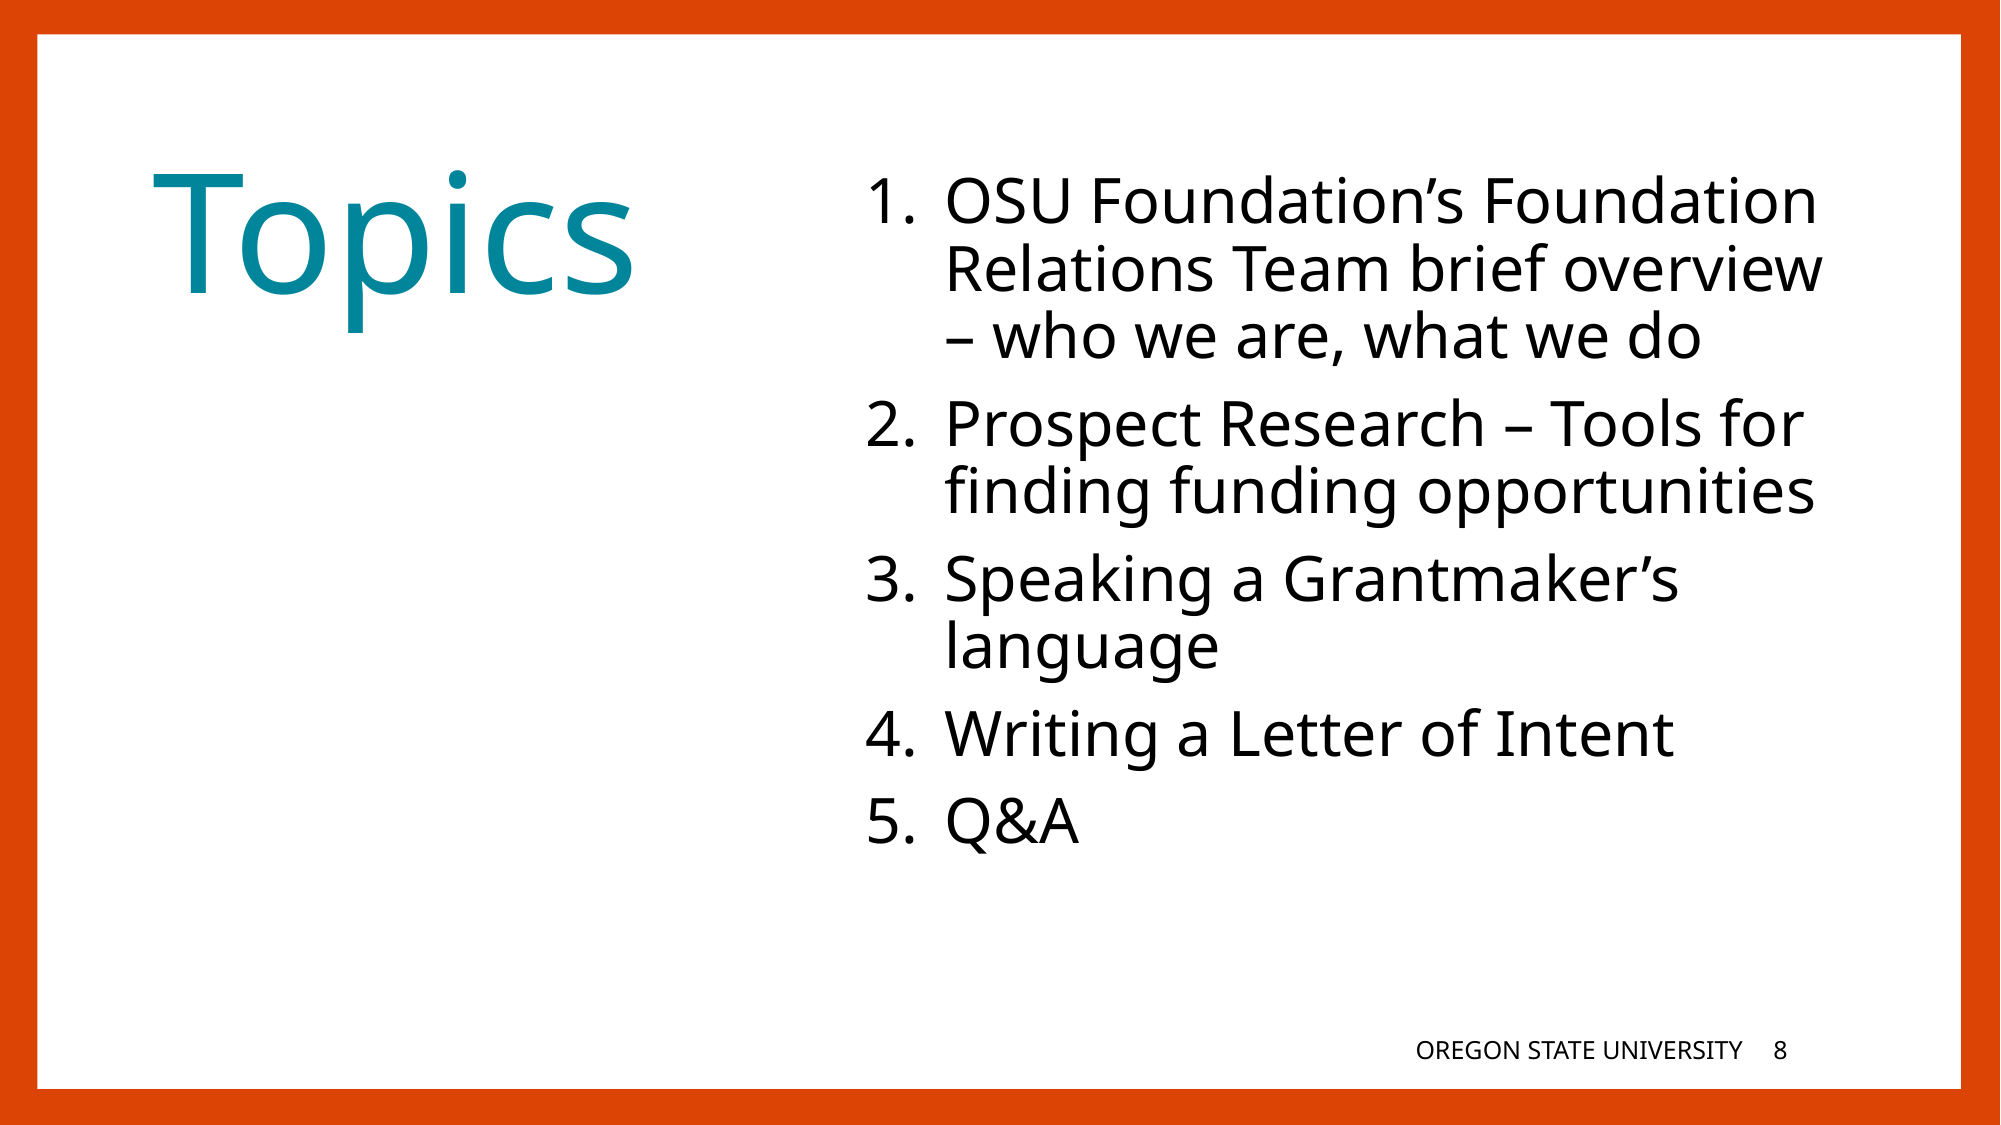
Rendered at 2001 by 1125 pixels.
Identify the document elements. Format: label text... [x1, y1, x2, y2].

list OSU Foundation’s Foundation Relations Team brief overview – who we are, what we do Prospect Research – Tools for finding funding opportunities Speaking a Grantmaker’s language Writing a Letter of Intent Q&A [850, 161, 1863, 962]
footer OREGON STATE UNIVERSITY [662, 1021, 1758, 1082]
slide_number 8 [1758, 1021, 1863, 1082]
title Topics [137, 75, 783, 338]
